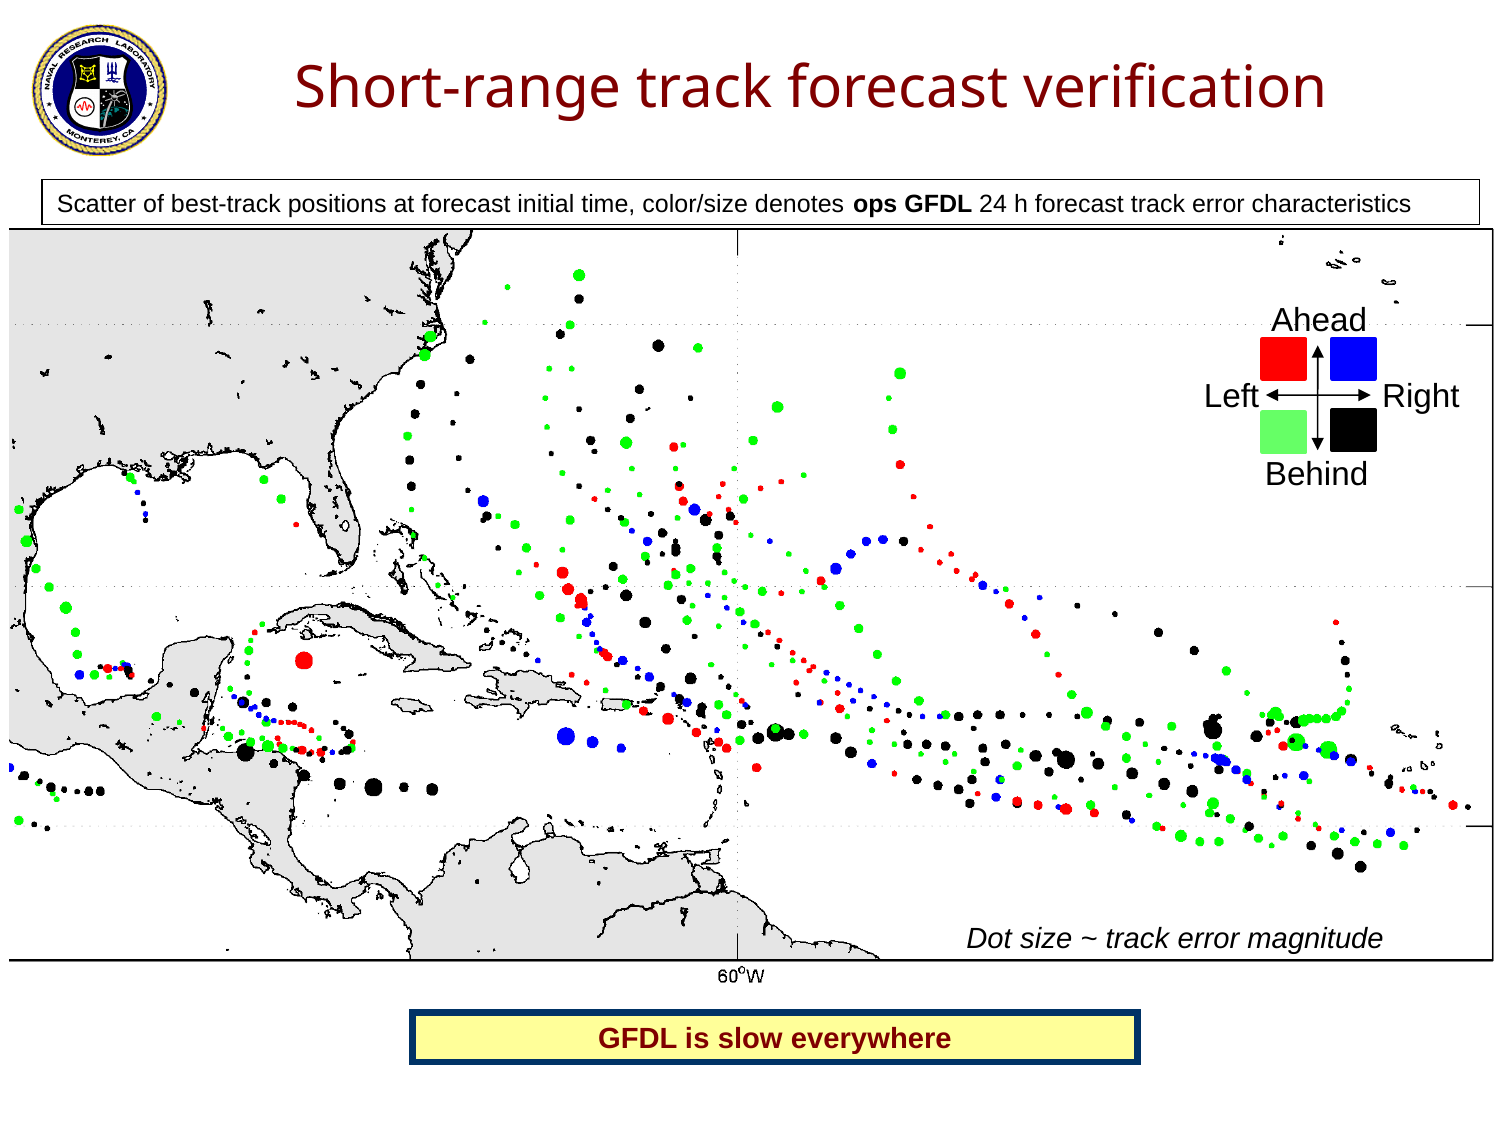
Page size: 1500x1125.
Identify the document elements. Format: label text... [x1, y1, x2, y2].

text_box Short-range track forecast verification [125, 50, 1500, 224]
picture [27, 20, 183, 160]
text_box GFDL is slow everywhere [412, 1012, 1138, 1063]
picture [8, 224, 1500, 989]
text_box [1188, 290, 1476, 501]
text_box Scatter of best-track positions at forecast initial time, color/size denotes ops GFDL 24 h forecast track error characteristics [42, 179, 1480, 223]
